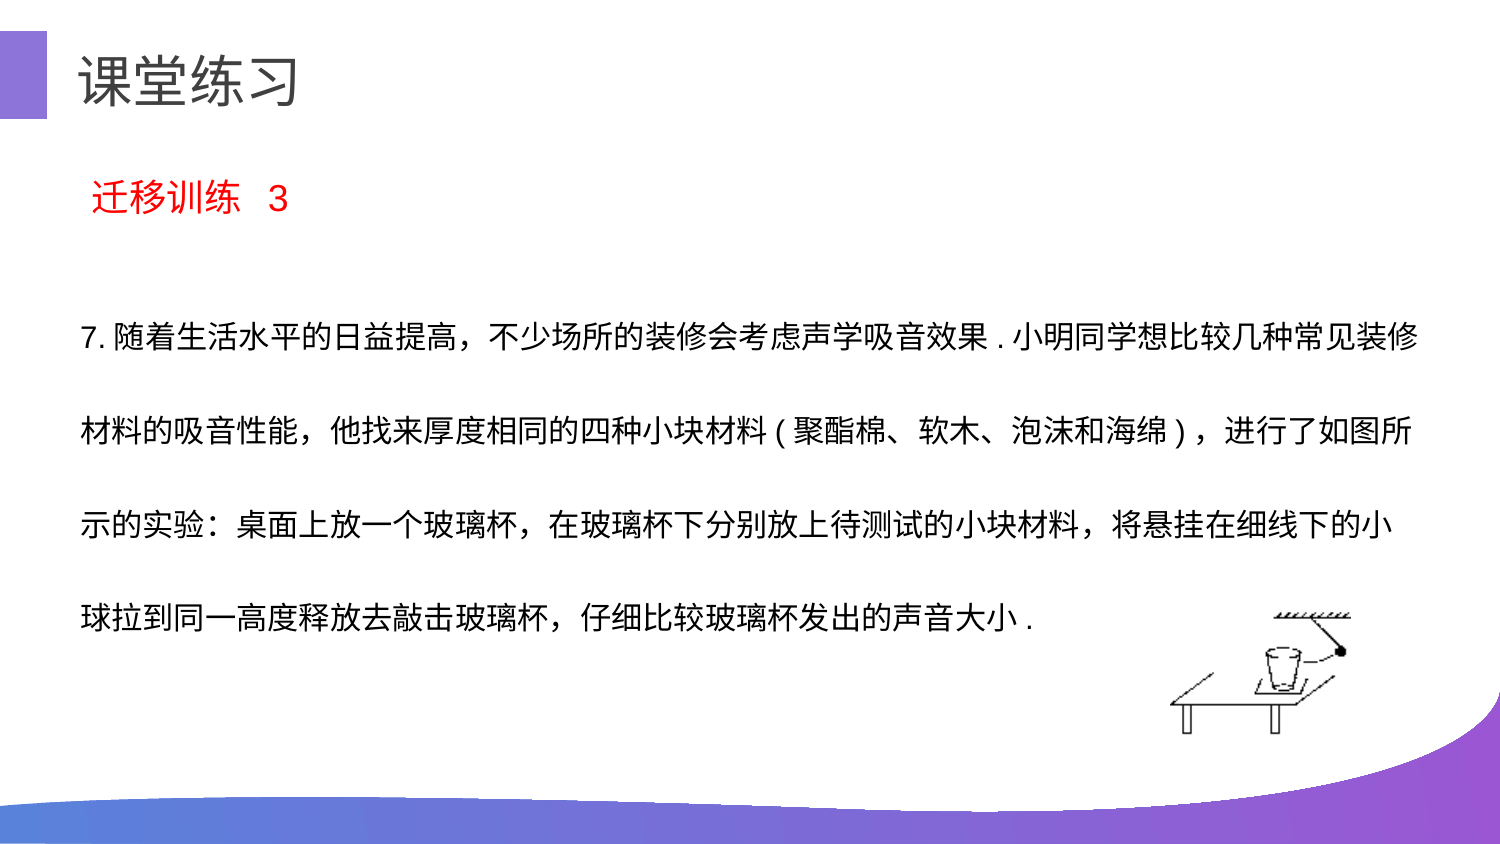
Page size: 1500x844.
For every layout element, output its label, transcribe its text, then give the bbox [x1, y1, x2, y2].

picture [1170, 611, 1351, 739]
text_box 迁移训练 3 [81, 162, 325, 230]
text_box 7.随着生活水平的日益提高，不少场所的装修会考虑声学吸音效果.小明同学想比较几种常见装修材料的吸音性能，他找来厚度相同的四种小块材料(聚酯棉、软木、泡沫和海绵)，进行了如图所示的实验：桌面上放一个玻璃杯，在玻璃杯下分别放上待测试的小块材料，将悬挂在细线下的小球拉到同一高度释放去敲击玻璃杯，仔细比较玻璃杯发出的声音大小. [68, 256, 1433, 642]
text_box 课堂练习 [65, 40, 327, 120]
